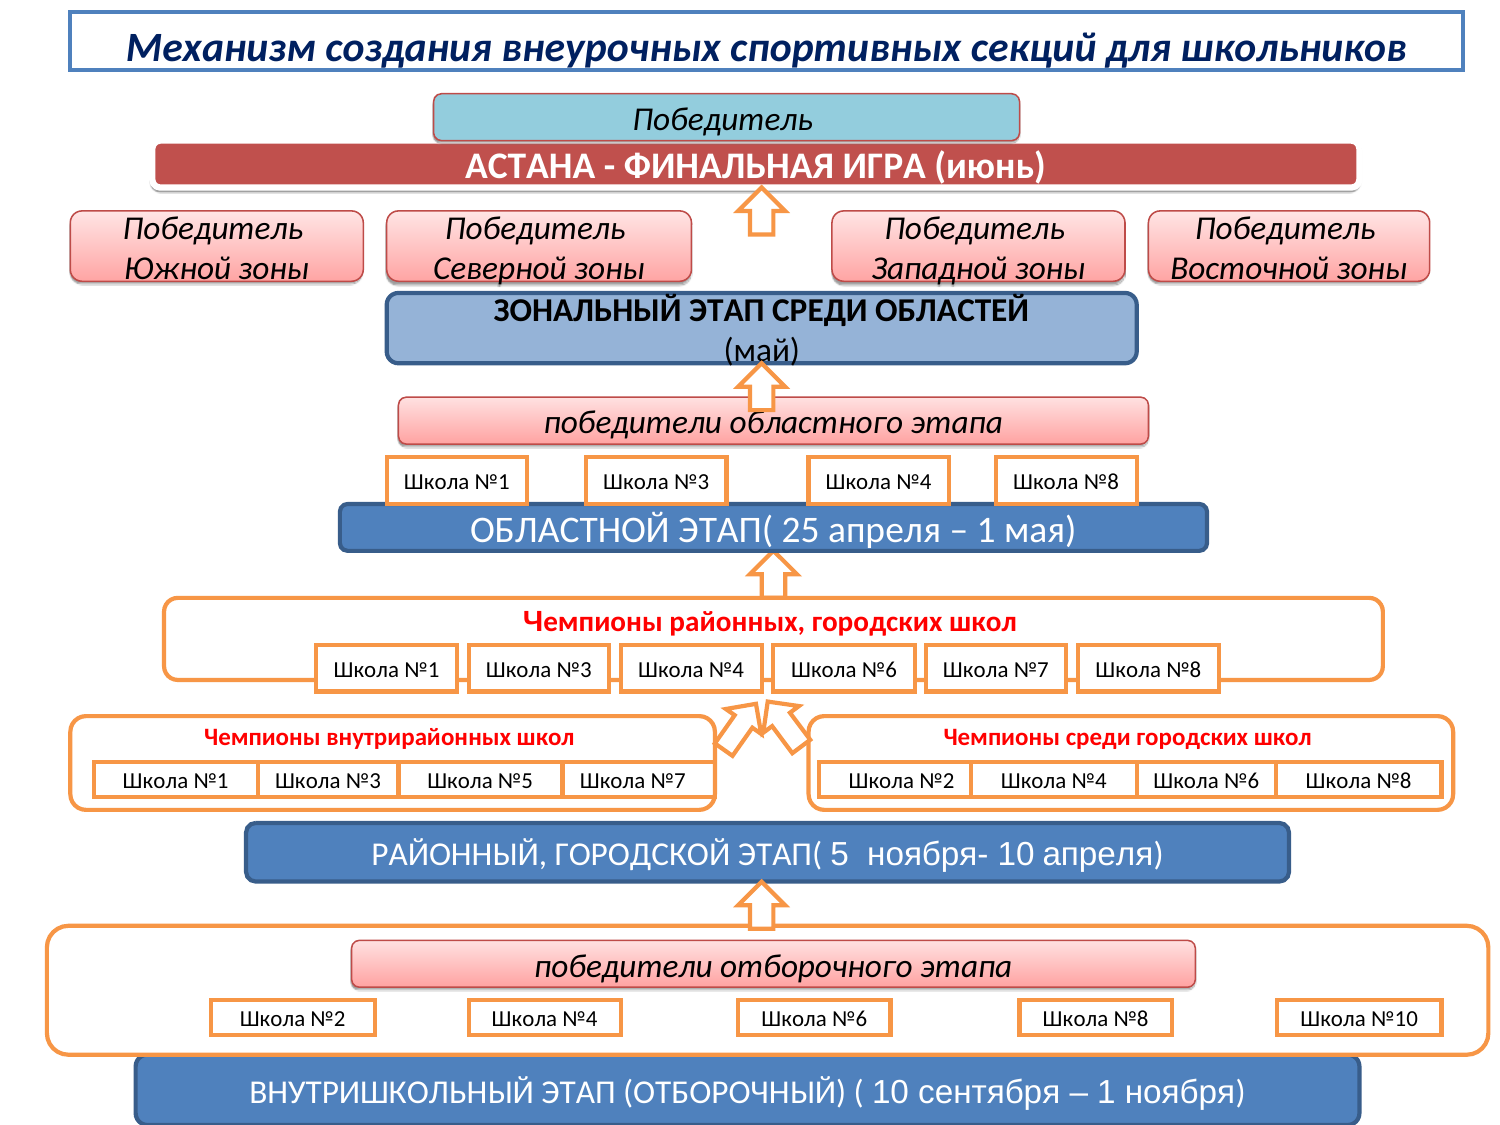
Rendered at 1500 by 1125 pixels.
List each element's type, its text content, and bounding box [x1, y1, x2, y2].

text_box ОБЛАСТНОЙ ЭТАП( 25 апреля – 1 мая) [339, 503, 1207, 551]
text_box Школа №8 [996, 456, 1137, 504]
text_box Победитель Западной зоны [831, 210, 1126, 282]
text_box ВНУТРИШКОЛЬНЫЙ ЭТАП (ОТБОРОЧНЫЙ) ( 10 сентября – 1 ноября) [135, 1055, 1360, 1125]
text_box Школа №4 [808, 456, 950, 504]
text_box [749, 551, 797, 597]
text_box Школа №6 [738, 999, 891, 1035]
text_box Победитель Южной зоны [70, 210, 364, 282]
text_box АСТАНА - ФИНАЛЬНАЯ ИГРА (июнь) [152, 140, 1360, 188]
text_box [714, 703, 762, 756]
text_box РАЙОННЫЙ, ГОРОДСКОЙ ЭТАП( 5 ноября- 10 апреля) [246, 822, 1290, 882]
text_box Школа №4 [971, 761, 1137, 797]
text_box Школа №1 [316, 644, 457, 692]
text_box [738, 363, 786, 411]
text_box Школа №8 [1276, 761, 1442, 797]
text_box победители областного этапа [398, 397, 1149, 444]
text_box Школа №2 [210, 999, 375, 1035]
text_box Победитель [433, 93, 1020, 141]
text_box Победитель Северной зоны [386, 210, 692, 282]
text_box Школа №8 [1078, 644, 1219, 692]
text_box Школа №6 [1137, 761, 1276, 797]
text_box [46, 925, 1489, 1055]
text_box [738, 881, 786, 929]
text_box Школа №7 [925, 644, 1067, 692]
text_box [763, 701, 811, 754]
text_box Школа №4 [468, 999, 622, 1035]
text_box [738, 187, 786, 235]
text_box Чемпионы среди городских школ [808, 716, 1454, 810]
text_box победители отборочного этапа [351, 940, 1196, 988]
text_box ЗОНАЛЬНЫЙ ЭТАП СРЕДИ ОБЛАСТЕЙ (май) [386, 292, 1137, 364]
text_box Школа №6 [773, 644, 916, 692]
text_box Школа №8 [1019, 999, 1172, 1035]
text_box Школа №3 [585, 456, 727, 504]
text_box Победитель Восточной зоны [1148, 210, 1430, 282]
text_box Школа №1 [386, 456, 528, 504]
text_box Школа №2 [818, 761, 971, 797]
text_box Школа №3 [468, 644, 610, 692]
text_box Школа №4 [621, 644, 762, 692]
text_box Чемпионы районных, городских школ [163, 597, 1383, 680]
text_box Чемпионы внутрирайонных школ [70, 716, 715, 810]
text_box Школа №10 [1277, 999, 1442, 1035]
text_box Механизм создания внеурочных спортивных секций для школьников [70, 11, 1464, 71]
